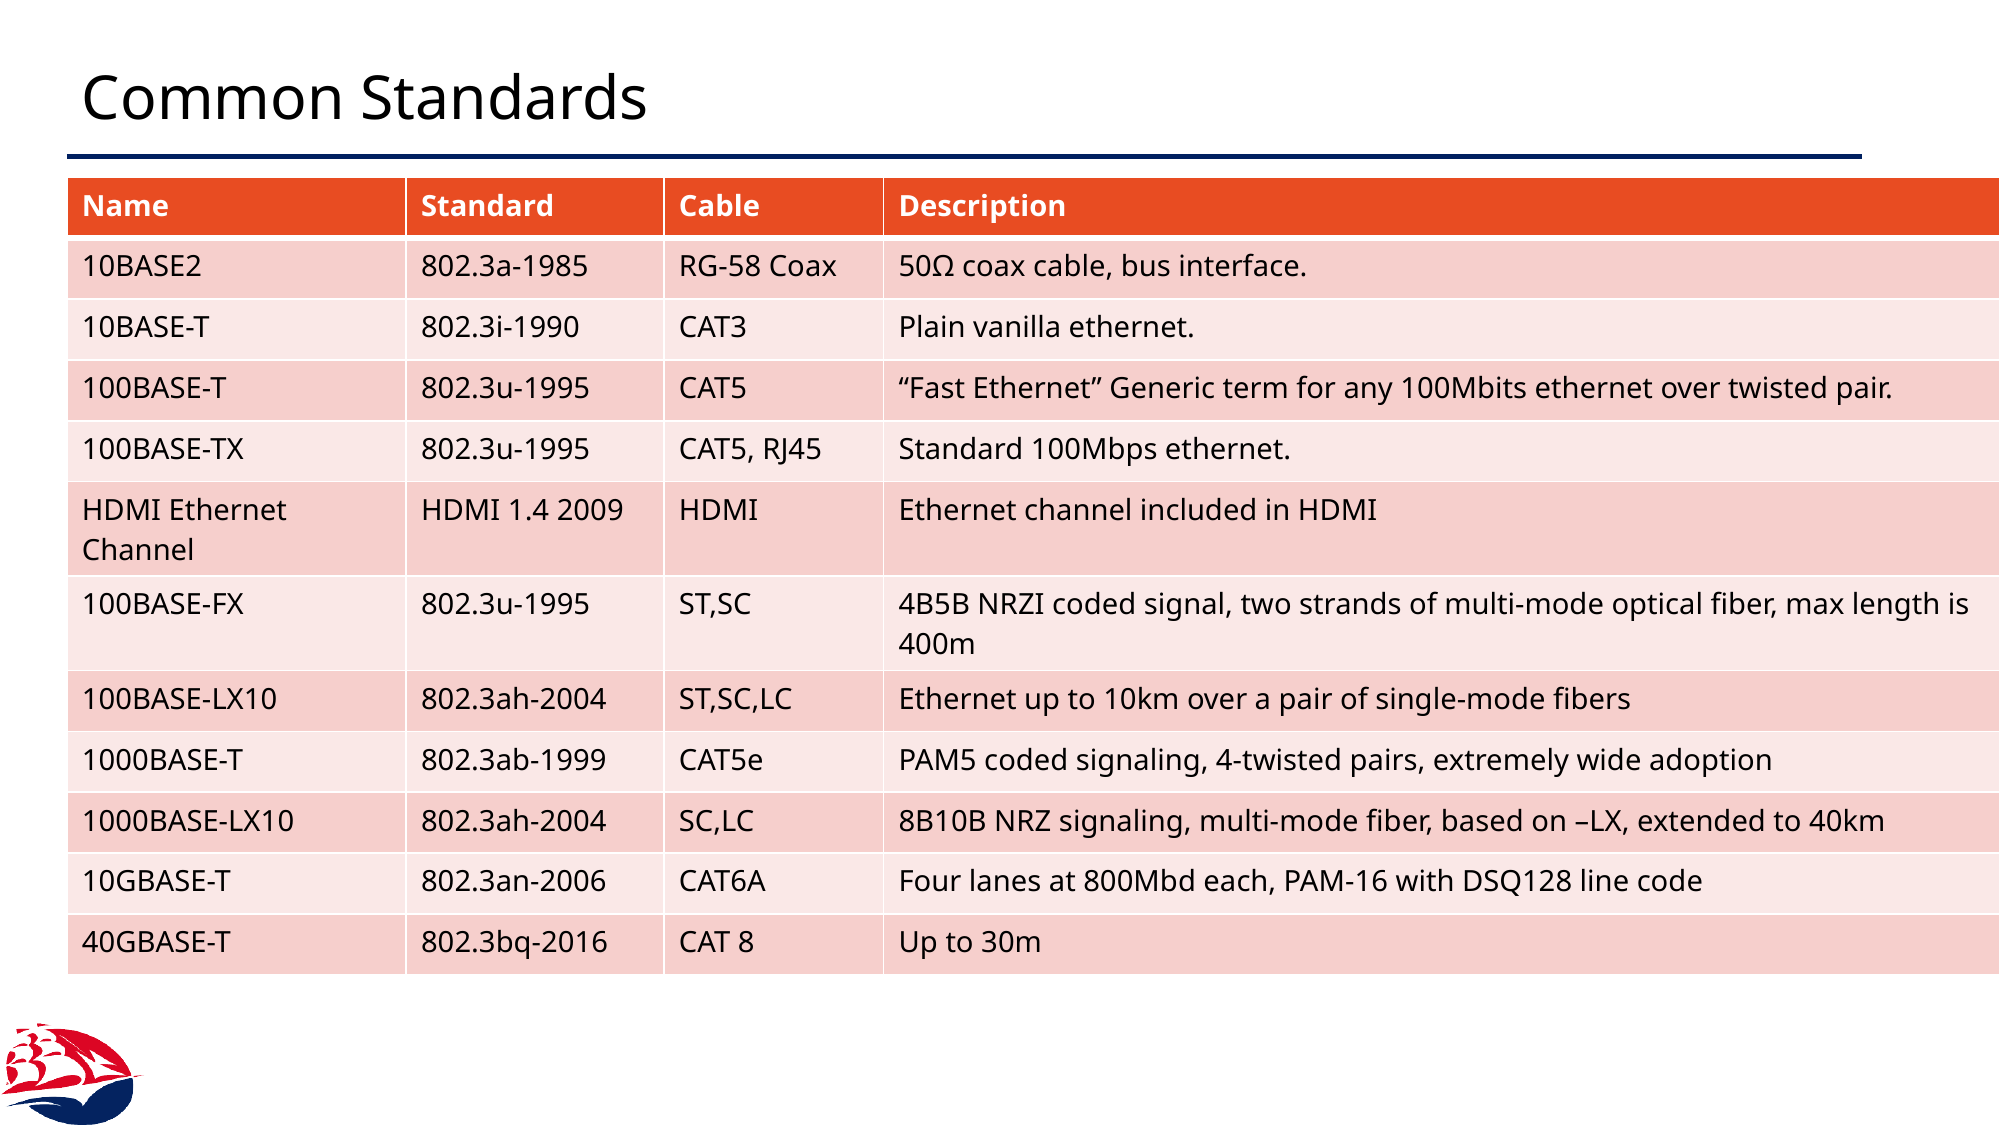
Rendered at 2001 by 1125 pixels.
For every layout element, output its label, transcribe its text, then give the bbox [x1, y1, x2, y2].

table_header Name [68, 178, 405, 235]
table_cell 802.3u-1995 [407, 577, 663, 670]
table_cell 802.3u-1995 [407, 361, 663, 420]
table_cell 802.3ah-2004 [407, 793, 663, 852]
table_cell SC,LC [665, 793, 883, 852]
table_cell 4B5B NRZI coded signal, two strands of multi-mode optical fiber, max length is 400m [884, 577, 1999, 670]
table_cell Ethernet channel included in HDMI [884, 482, 1999, 575]
table_cell CAT6A [665, 854, 883, 913]
table_cell CAT5e [665, 732, 883, 791]
table_cell CAT5 [665, 361, 883, 420]
table_cell 802.3ah-2004 [407, 671, 663, 731]
table_cell 802.3a-1985 [407, 241, 663, 298]
table_cell 802.3ab-1999 [407, 732, 663, 791]
table_cell 50Ω coax cable, bus interface. [884, 241, 1999, 298]
table_cell HDMI [665, 482, 883, 575]
table_header Cable [665, 178, 883, 235]
table_cell 1000BASE-LX10 [68, 793, 405, 852]
table_cell CAT3 [665, 300, 883, 359]
picture [0, 1023, 149, 1125]
table_cell Standard 100Mbps ethernet. [884, 422, 1999, 481]
table_cell RG-58 Coax [665, 241, 883, 298]
table_cell 40GBASE-T [68, 915, 405, 974]
title Common Standards [66, 59, 1863, 141]
table_cell 802.3bq-2016 [407, 915, 663, 974]
table_cell 10GBASE-T [68, 854, 405, 913]
table_cell ST,SC [665, 577, 883, 670]
table_cell 10BASE2 [68, 241, 405, 298]
table_cell Four lanes at 800Mbd each, PAM-16 with DSQ128 line code [884, 854, 1999, 913]
table_cell Up to 30m [884, 915, 1999, 974]
table_cell 8B10B NRZ signaling, multi-mode fiber, based on –LX, extended to 40km [884, 793, 1999, 852]
table_cell CAT 8 [665, 915, 883, 974]
table_header Standard [407, 178, 663, 235]
table_cell 100BASE-FX [68, 577, 405, 670]
table_cell HDMI 1.4 2009 [407, 482, 663, 575]
table_cell CAT5, RJ45 [665, 422, 883, 481]
table_cell ST,SC,LC [665, 671, 883, 731]
table_cell 100BASE-T [68, 361, 405, 420]
table_cell 100BASE-LX10 [68, 671, 405, 731]
table_header Description [884, 178, 1999, 235]
table_cell 100BASE-TX [68, 422, 405, 481]
table_cell 10BASE-T [68, 300, 405, 359]
table_cell 1000BASE-T [68, 732, 405, 791]
table_cell 802.3an-2006 [407, 854, 663, 913]
table_cell PAM5 coded signaling, 4-twisted pairs, extremely wide adoption [884, 732, 1999, 791]
table_cell 802.3u-1995 [407, 422, 663, 481]
table_cell 802.3i-1990 [407, 300, 663, 359]
table_cell HDMI Ethernet Channel [68, 482, 405, 575]
table_cell Ethernet up to 10km over a pair of single-mode fibers [884, 671, 1999, 731]
table_cell Plain vanilla ethernet. [884, 300, 1999, 359]
table_cell “Fast Ethernet” Generic term for any 100Mbits ethernet over twisted pair. [884, 361, 1999, 420]
